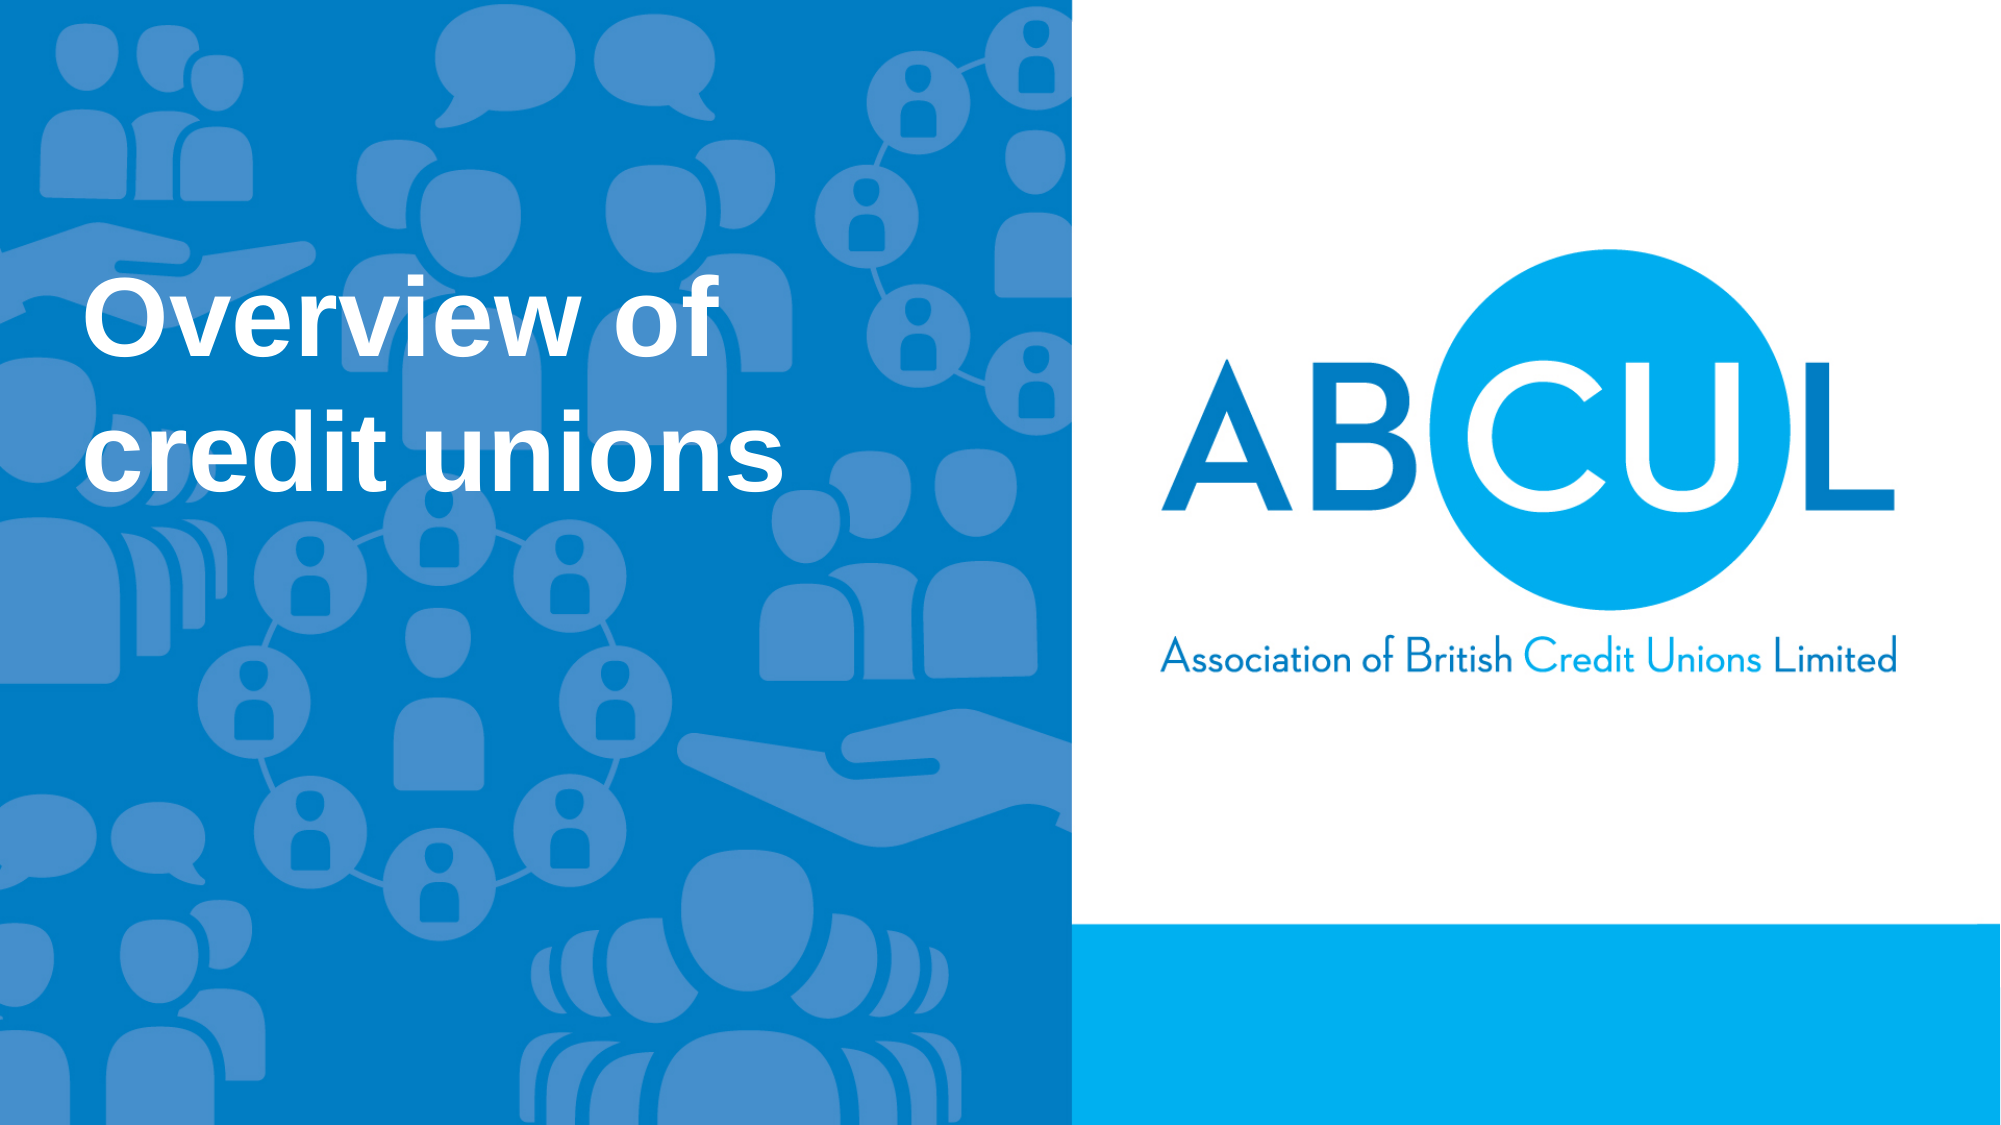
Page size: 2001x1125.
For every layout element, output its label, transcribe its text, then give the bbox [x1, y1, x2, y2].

picture [0, 0, 2000, 1125]
text_box [1072, 924, 2000, 1125]
text_box Overview of credit unions [67, 236, 983, 522]
